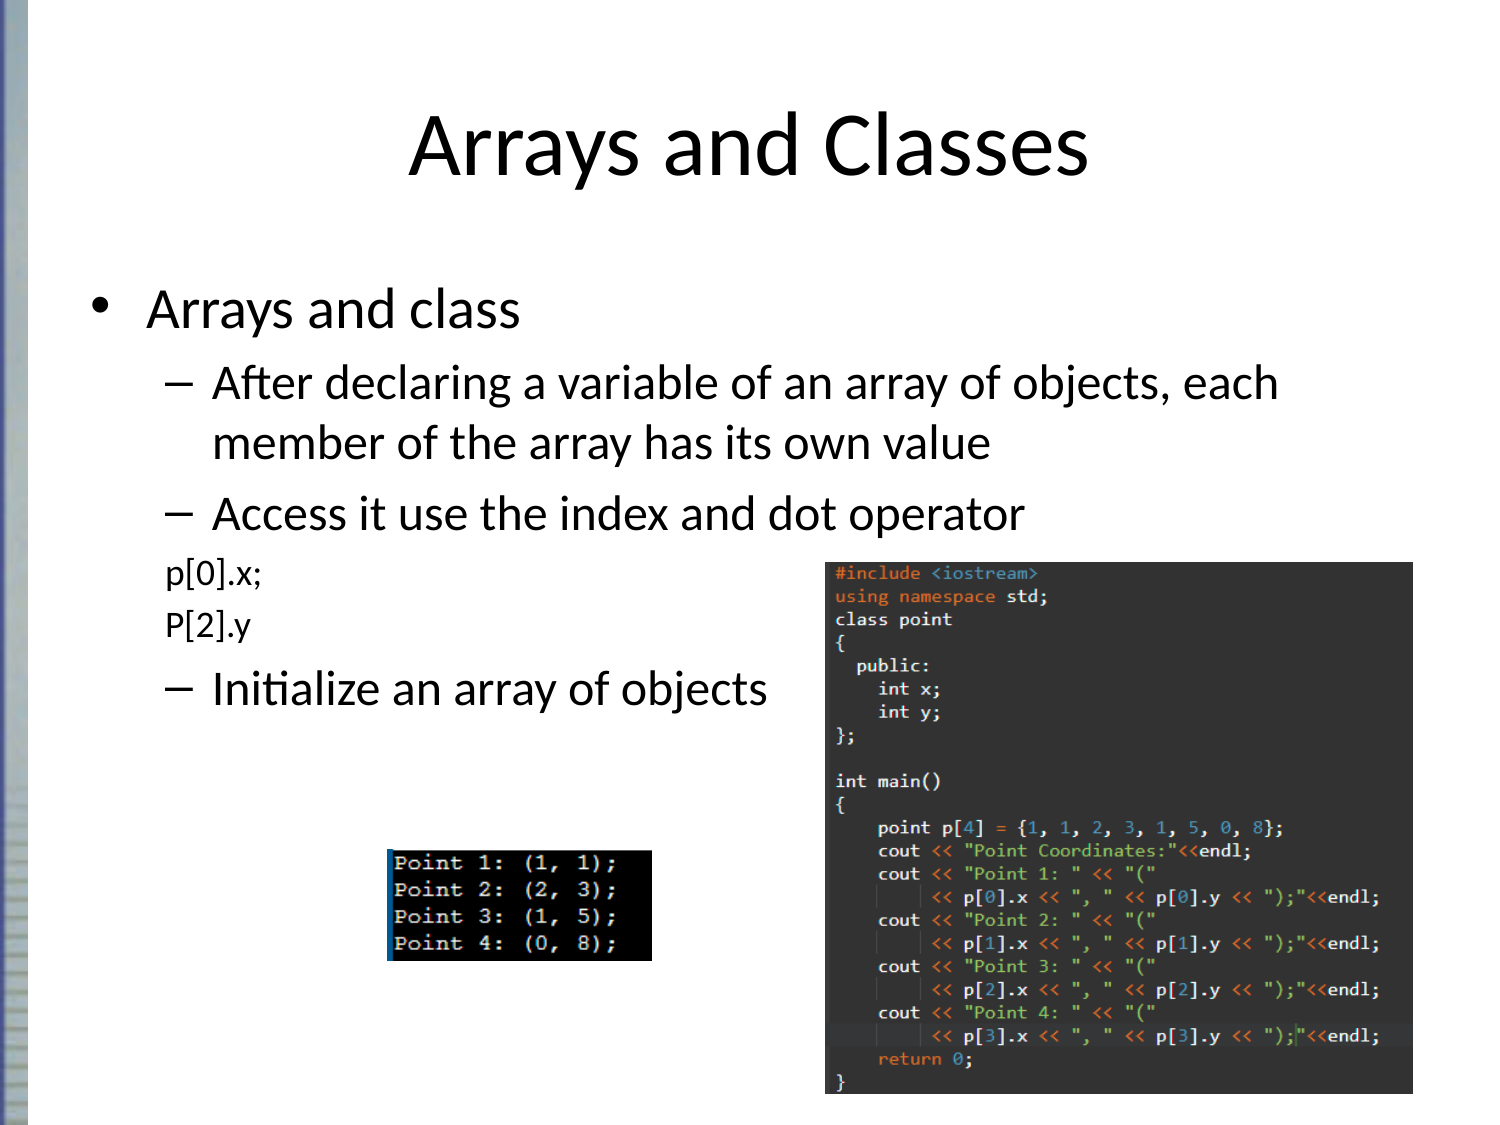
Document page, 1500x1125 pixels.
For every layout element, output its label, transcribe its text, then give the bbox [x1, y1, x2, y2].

list Arrays and class After declaring a variable of an array of objects, each member of the array has its own value Access it use the index and dot operator p[0].x; P[2].y Initialize an array of objects [75, 262, 1425, 1005]
picture [824, 562, 1413, 1095]
title Arrays and Classes [75, 45, 1425, 233]
picture [387, 849, 652, 962]
picture [0, 0, 28, 1125]
